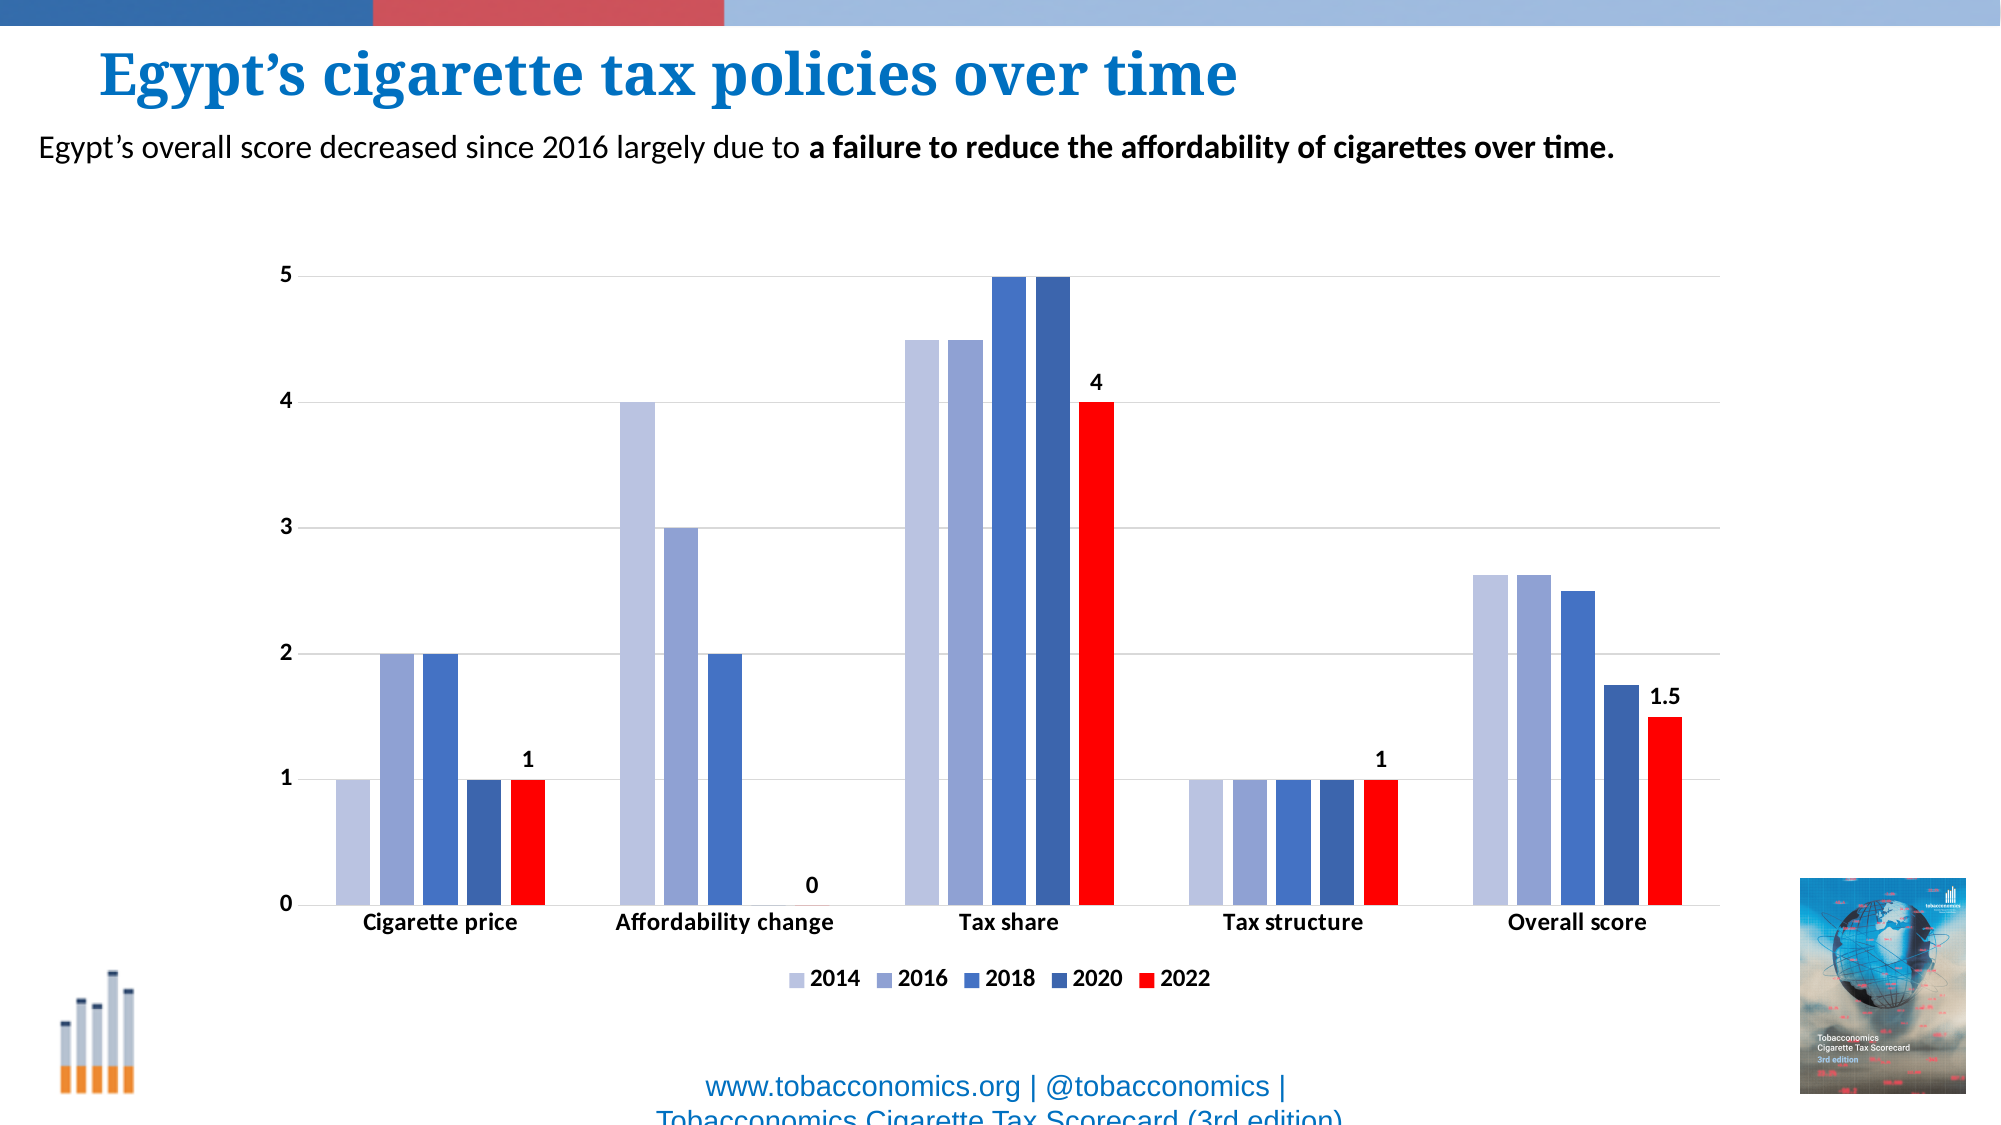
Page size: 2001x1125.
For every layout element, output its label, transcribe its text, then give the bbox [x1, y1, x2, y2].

text_box www.tobacconomics.org | @tobacconomics | Tobacconomics Cigarette Tax Scorecard (3rd edition) [349, 1059, 1651, 1125]
picture [1799, 878, 1966, 1094]
chart [249, 248, 1751, 1000]
picture [0, 942, 183, 1125]
text_box Egypt’s overall score decreased since 2016 largely due to a failure to reduce the affordability of cigarettes over time. [38, 117, 1962, 189]
title Egypt’s cigarette tax policies over time [99, 37, 1900, 107]
picture [0, 0, 2000, 26]
